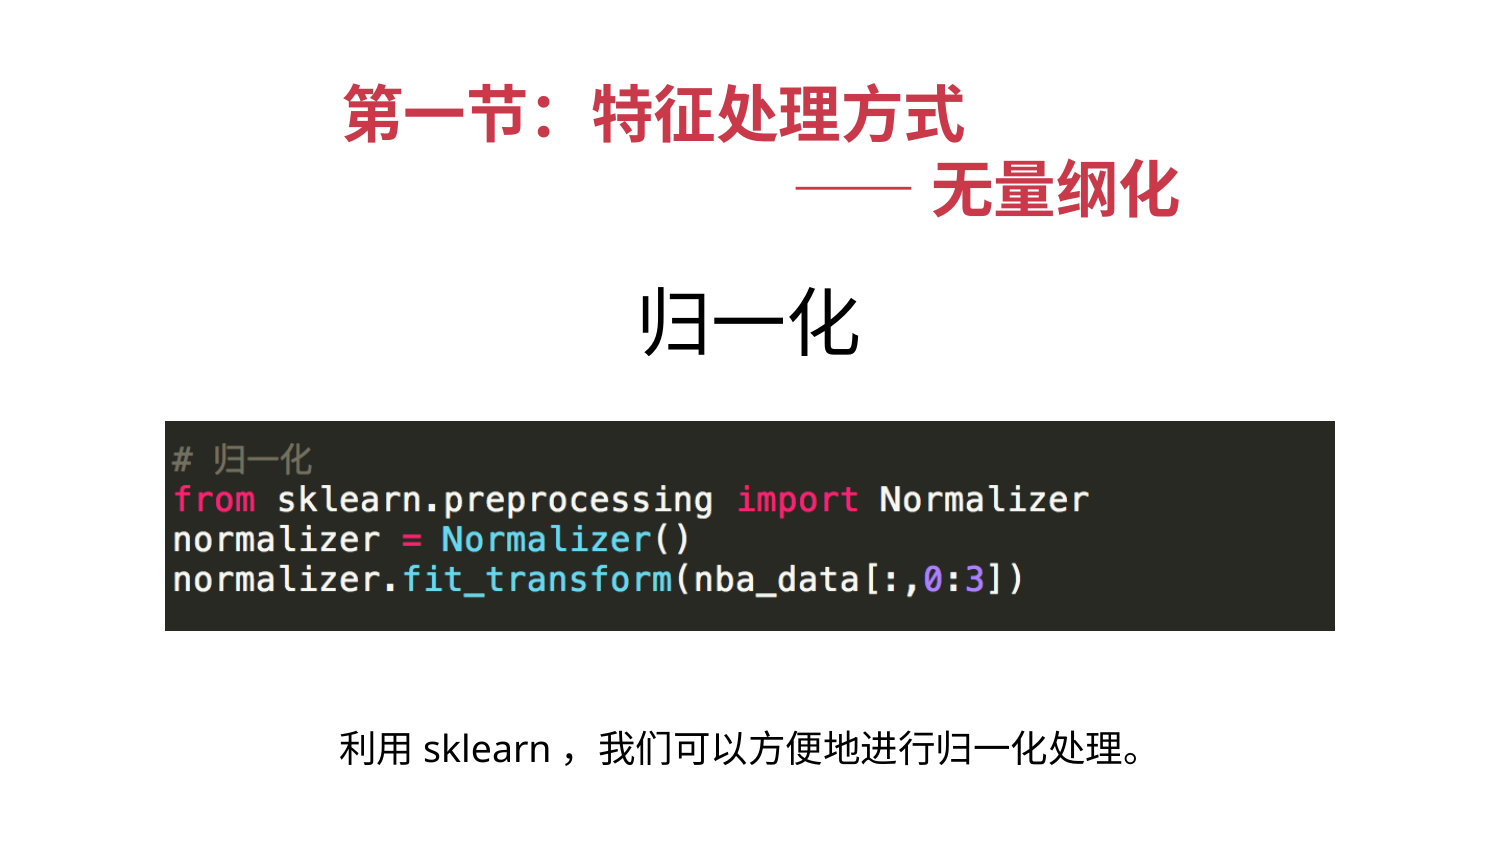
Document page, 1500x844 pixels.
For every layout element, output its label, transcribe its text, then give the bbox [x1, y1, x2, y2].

text_box 第一节：特征处理方式 ——无量纲化 [326, 67, 1197, 233]
picture [165, 421, 1335, 631]
text_box 利用sklearn，我们可以方便地进行归一化处理。 [324, 717, 1176, 777]
text_box 归一化 [621, 268, 877, 373]
